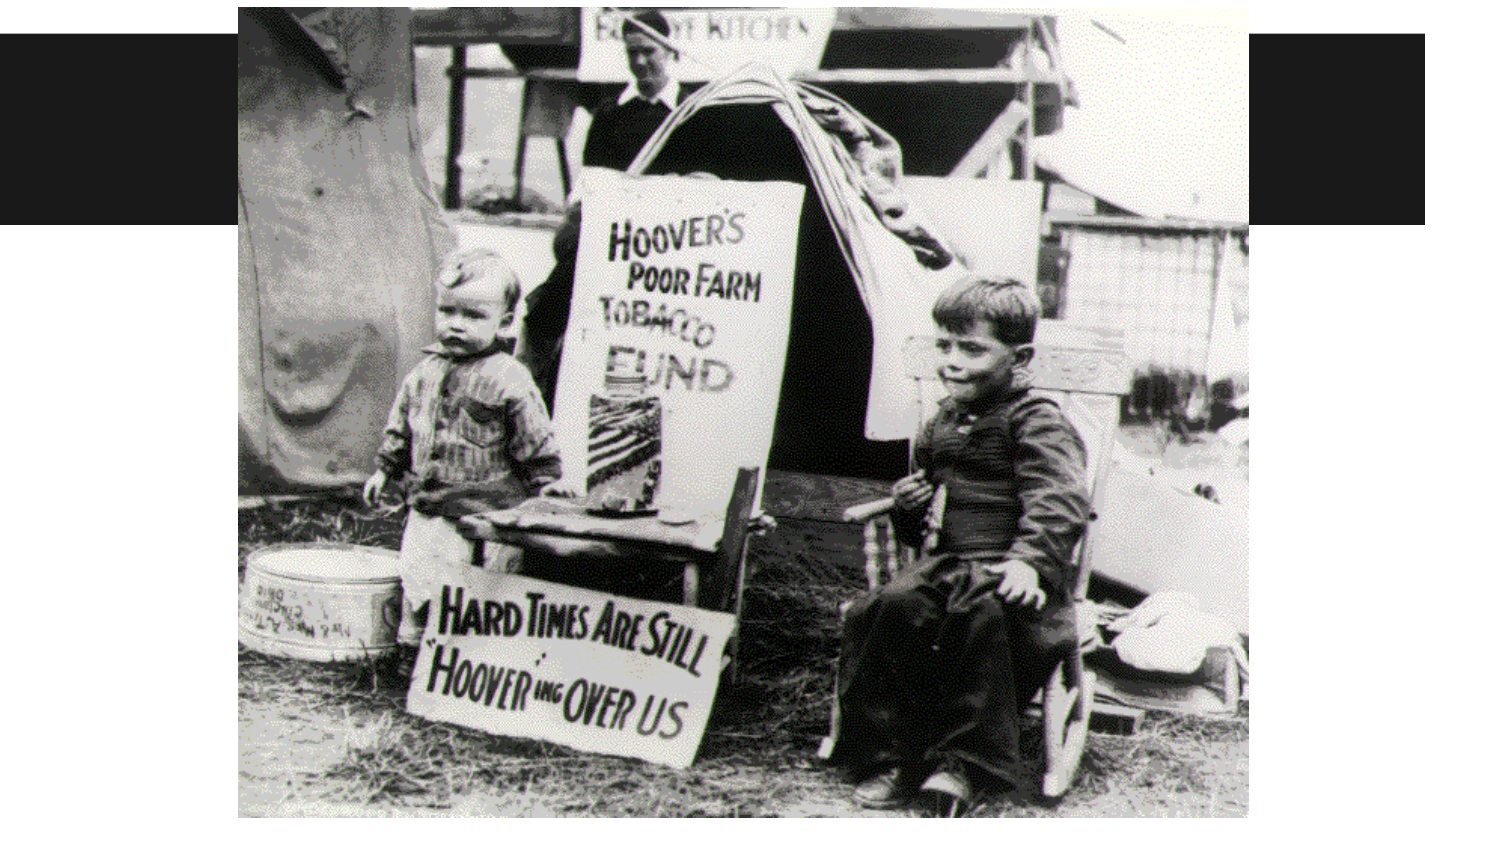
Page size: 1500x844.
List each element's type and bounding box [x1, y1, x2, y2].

picture [238, 7, 1249, 819]
